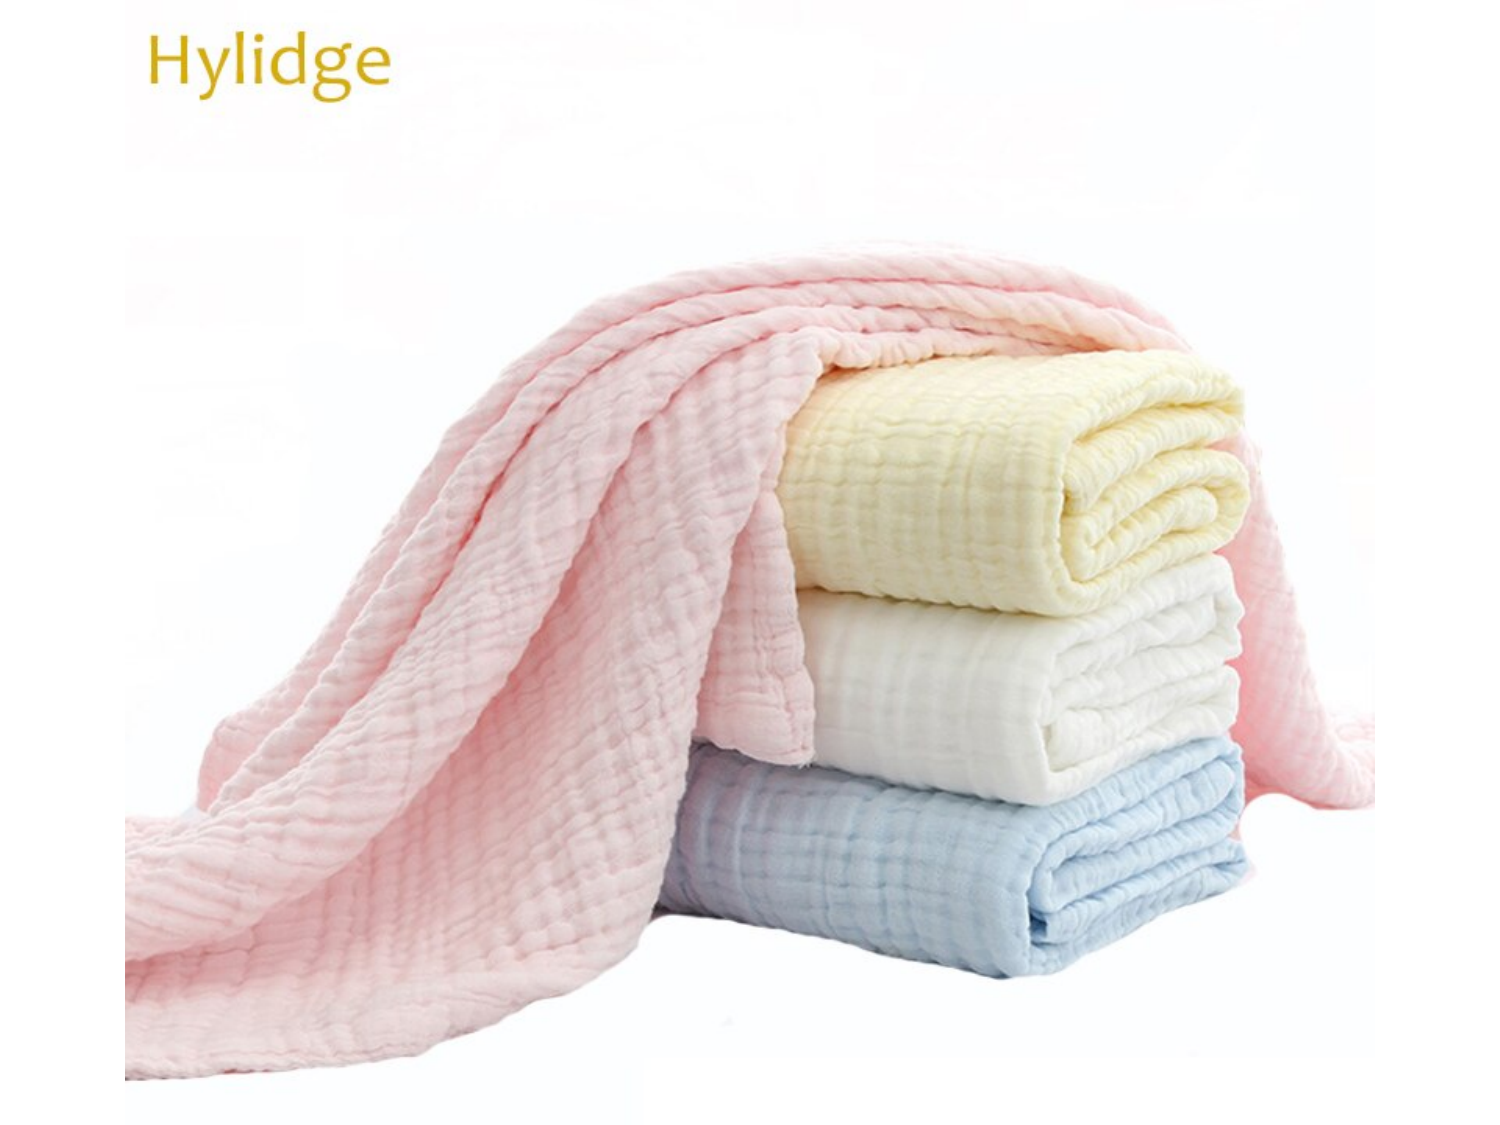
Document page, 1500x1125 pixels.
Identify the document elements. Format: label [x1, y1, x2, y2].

picture [124, 0, 1376, 1125]
